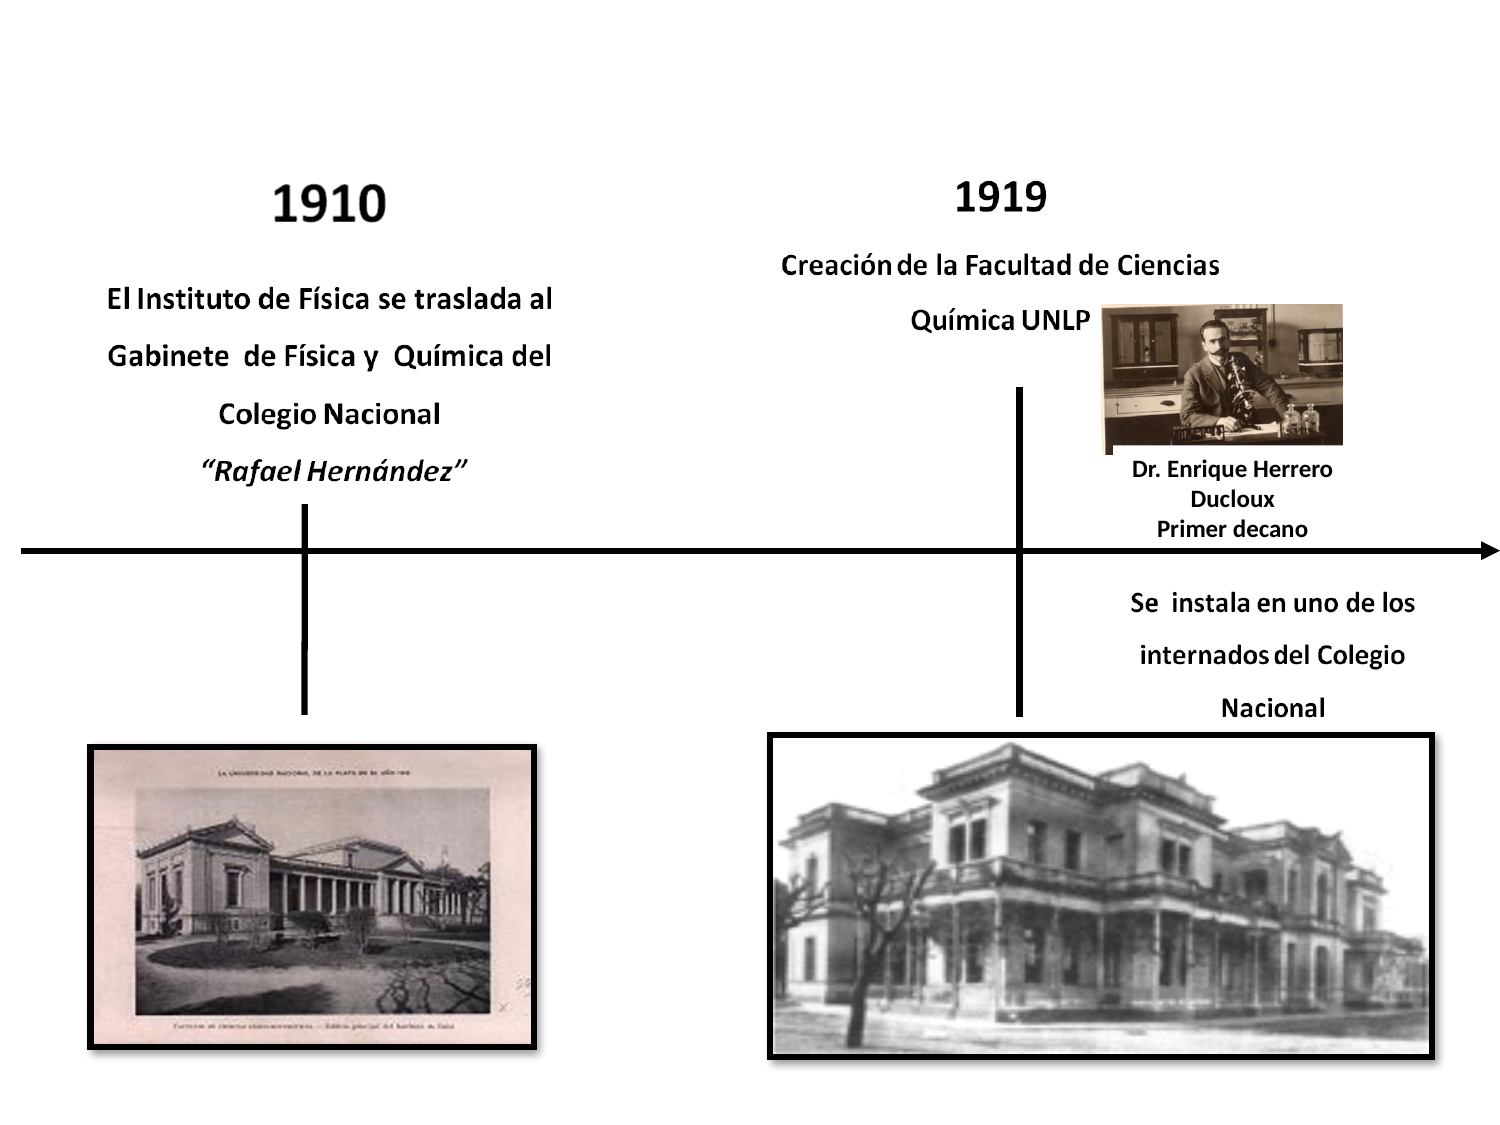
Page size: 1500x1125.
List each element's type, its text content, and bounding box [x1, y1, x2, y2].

picture [93, 749, 531, 1045]
text_box Dr. Enrique Herrero Ducloux Primer decano [1113, 445, 1353, 544]
picture [761, 152, 1344, 455]
picture [773, 737, 1430, 1055]
picture [1101, 573, 1444, 731]
picture [81, 140, 581, 527]
